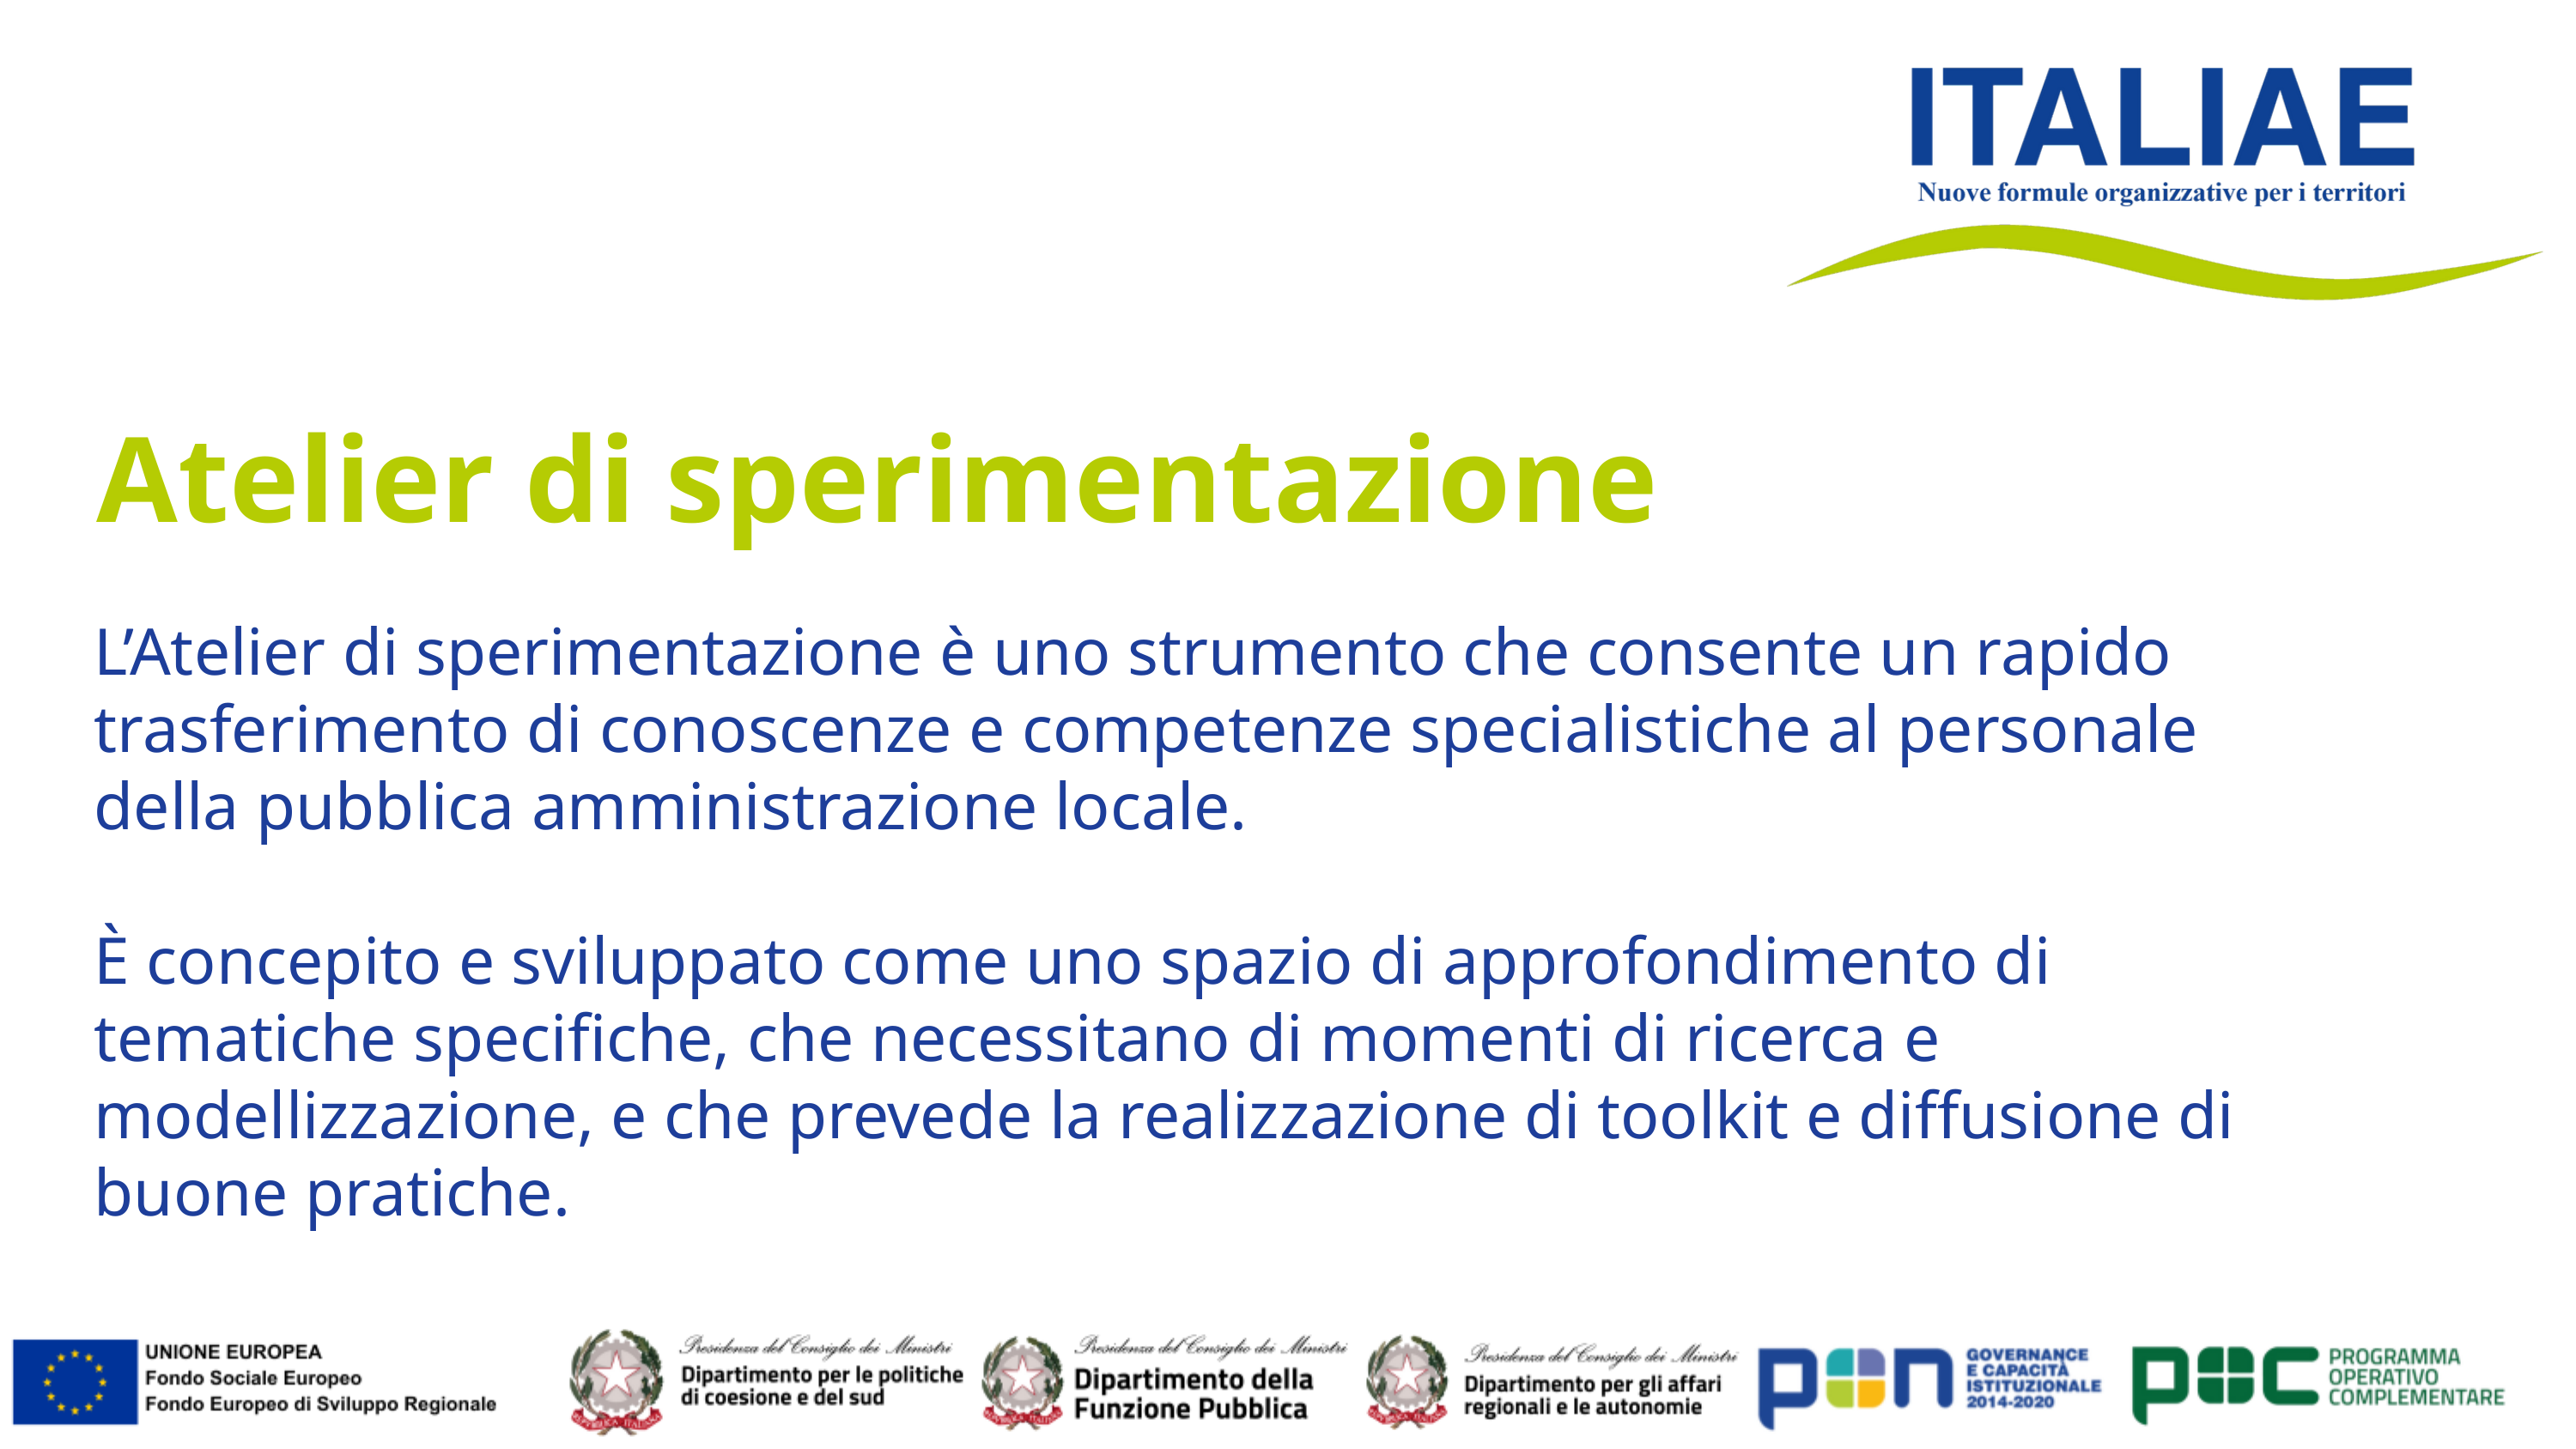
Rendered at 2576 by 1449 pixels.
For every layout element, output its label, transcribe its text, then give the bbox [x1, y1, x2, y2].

text_box Atelier di sperimentazione [96, 333, 1884, 547]
text_box [1787, 52, 2543, 314]
text_box [0, 1316, 2576, 1449]
text_box L’Atelier di sperimentazione è uno strumento che consente un rapido trasferimento di conoscenze e competenze specialistiche al personale della pubblica amministrazione locale. È concepito e sviluppato come uno spazio di approfondimento di tematiche specifiche, che necessitano di momenti di ricerca e modellizzazione, e che prevede la realizzazione di toolkit e diffusione di buone pratiche. [94, 610, 2274, 1229]
